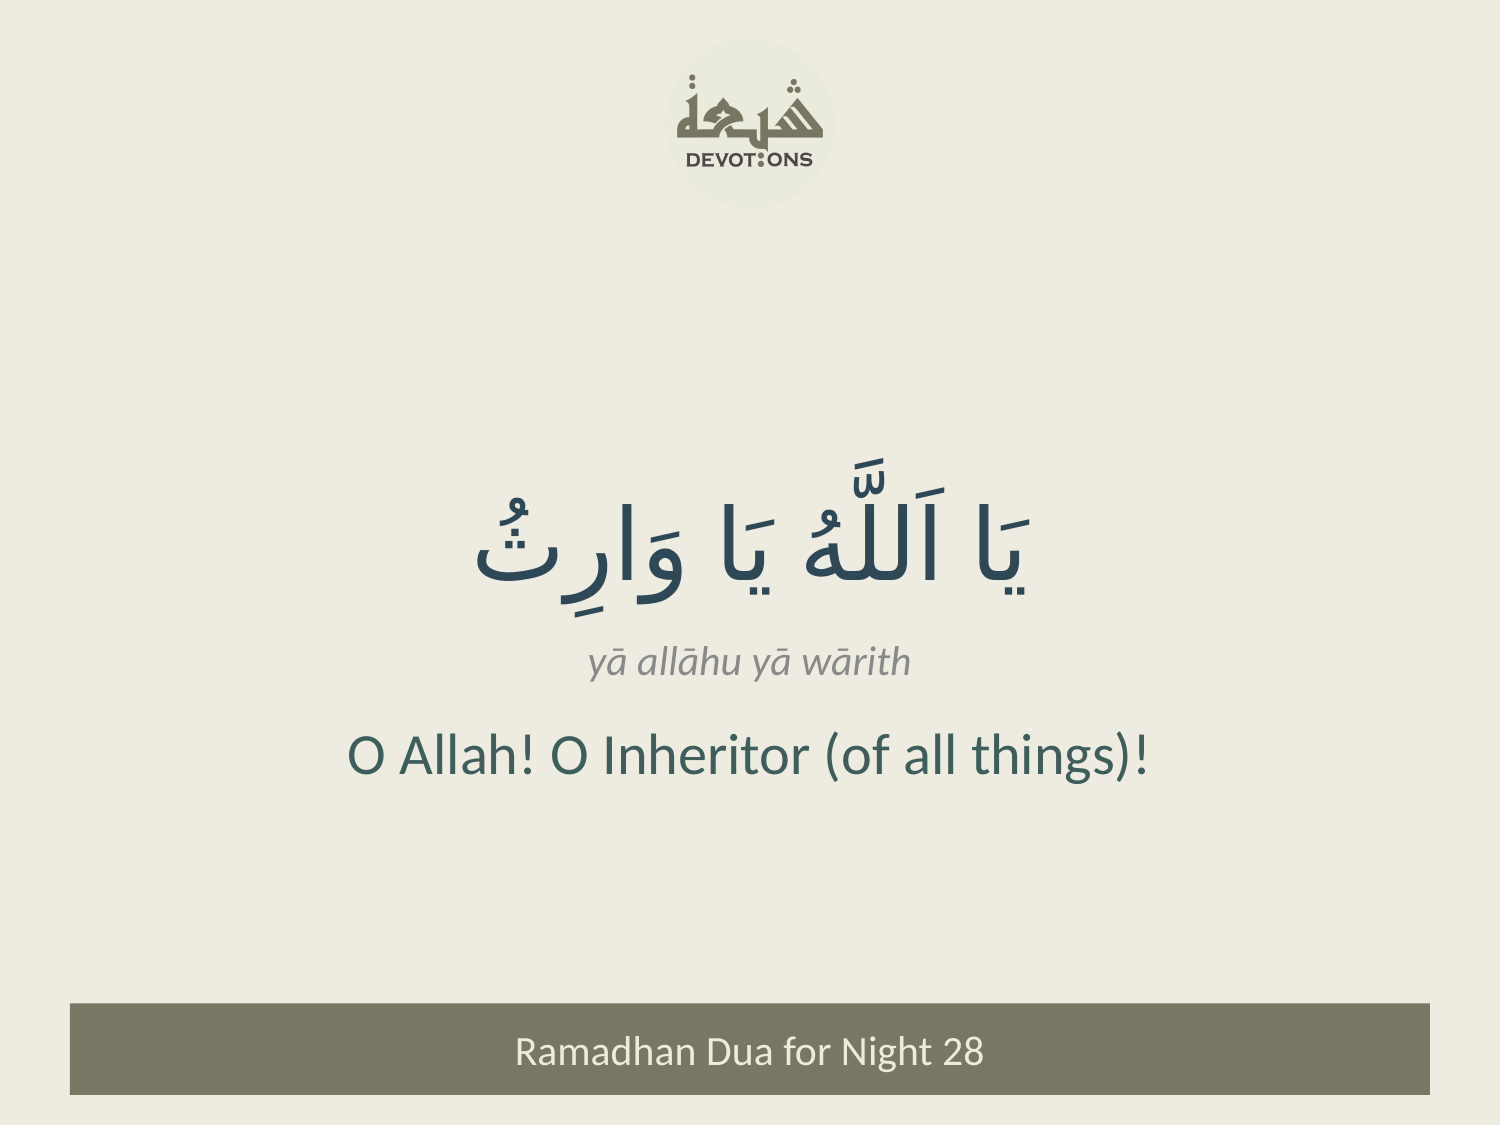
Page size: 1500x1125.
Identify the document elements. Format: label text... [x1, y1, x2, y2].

picture [656, 29, 844, 203]
list Ramadhan Dua for Night 28 [69, 1003, 1430, 1095]
list يَا اَللَّهُ يَا وَارِثُ yā allāhu yā wārith O Allah! O Inheritor (of all things)! [69, 203, 1430, 1003]
